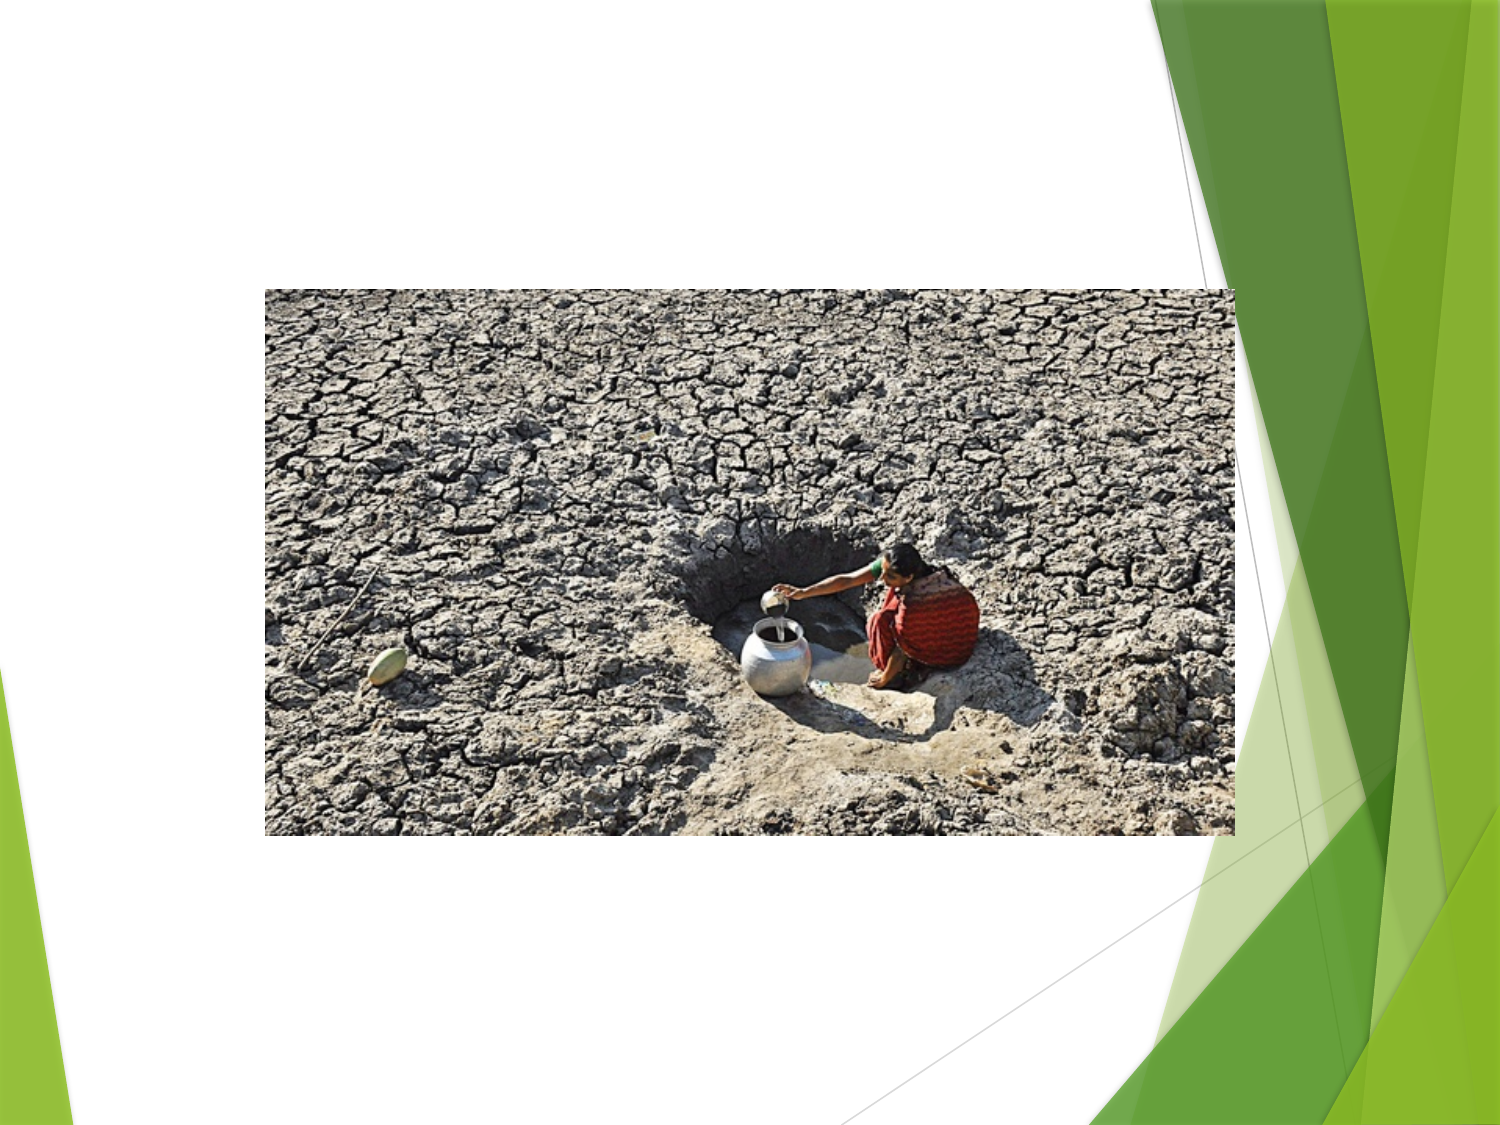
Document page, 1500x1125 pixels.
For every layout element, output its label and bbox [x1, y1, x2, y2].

picture [265, 288, 1235, 837]
